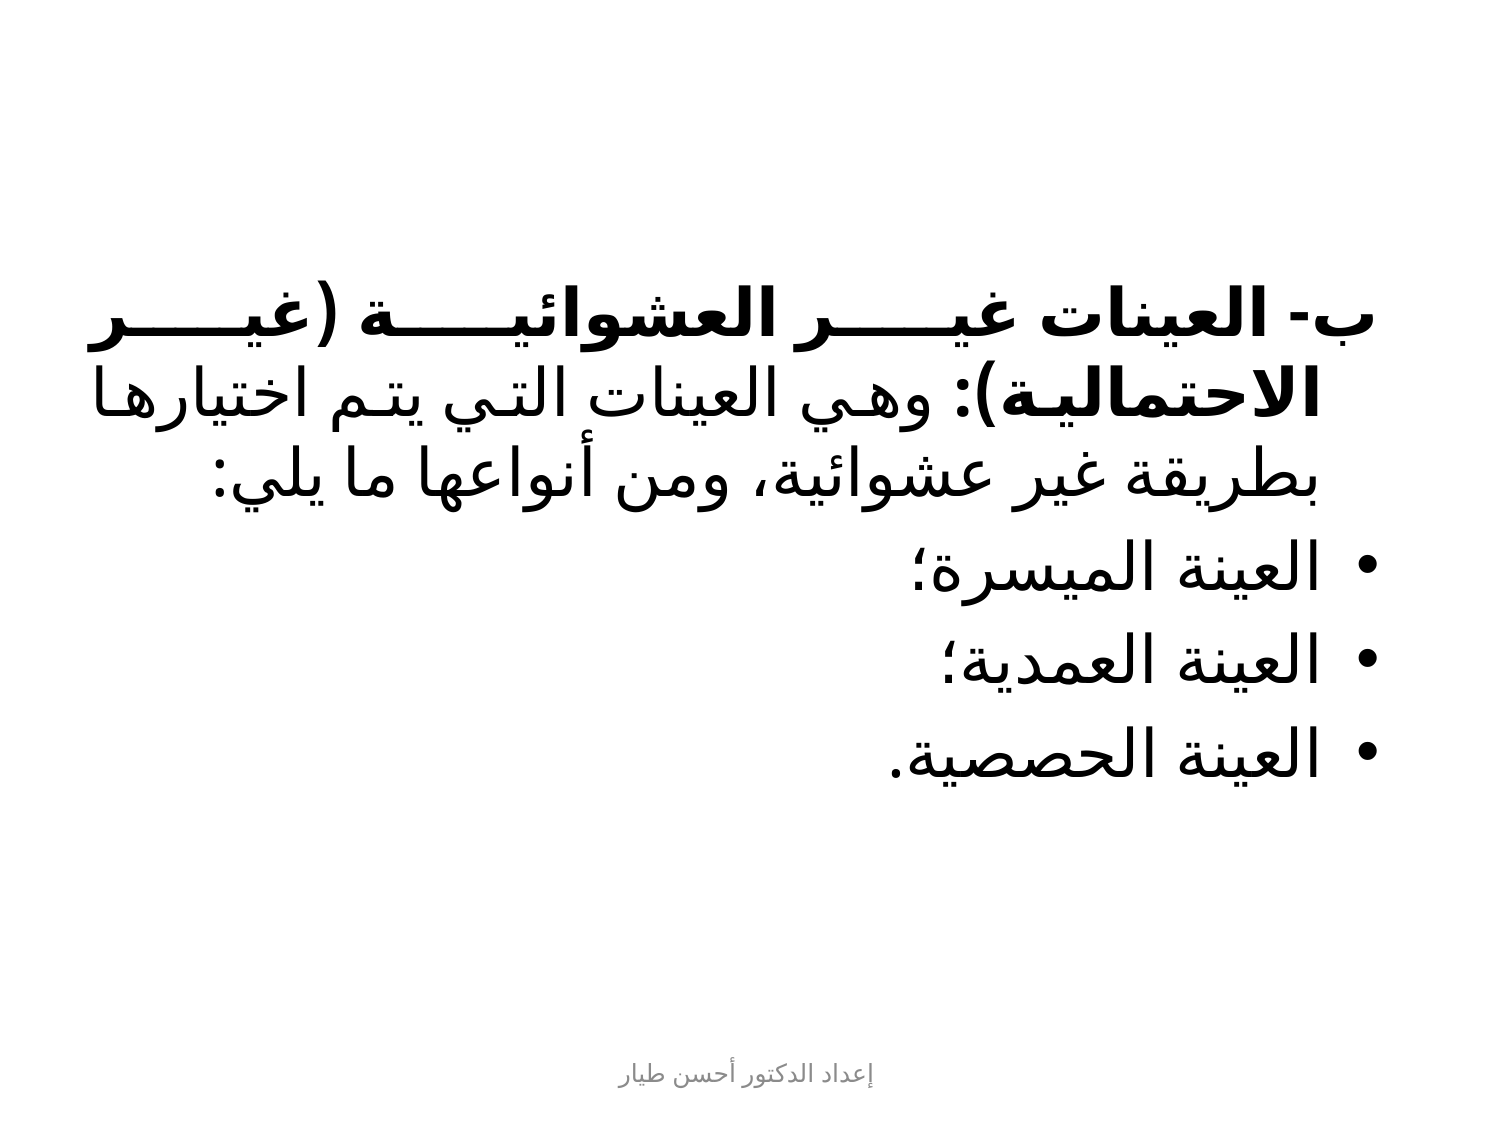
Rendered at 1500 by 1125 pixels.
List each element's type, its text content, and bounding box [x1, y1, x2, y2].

list ب- العينات غير العشوائية (غير الاحتمالية): وهي العينات التي يتم اختيارها بطريقة غير عشوائية، ومن أنواعها ما يلي: العينة الميسرة؛ العينة العمدية؛ العينة الحصصية. [75, 262, 1395, 891]
footer إعداد الدكتور أحسن طيار [512, 1042, 988, 1103]
